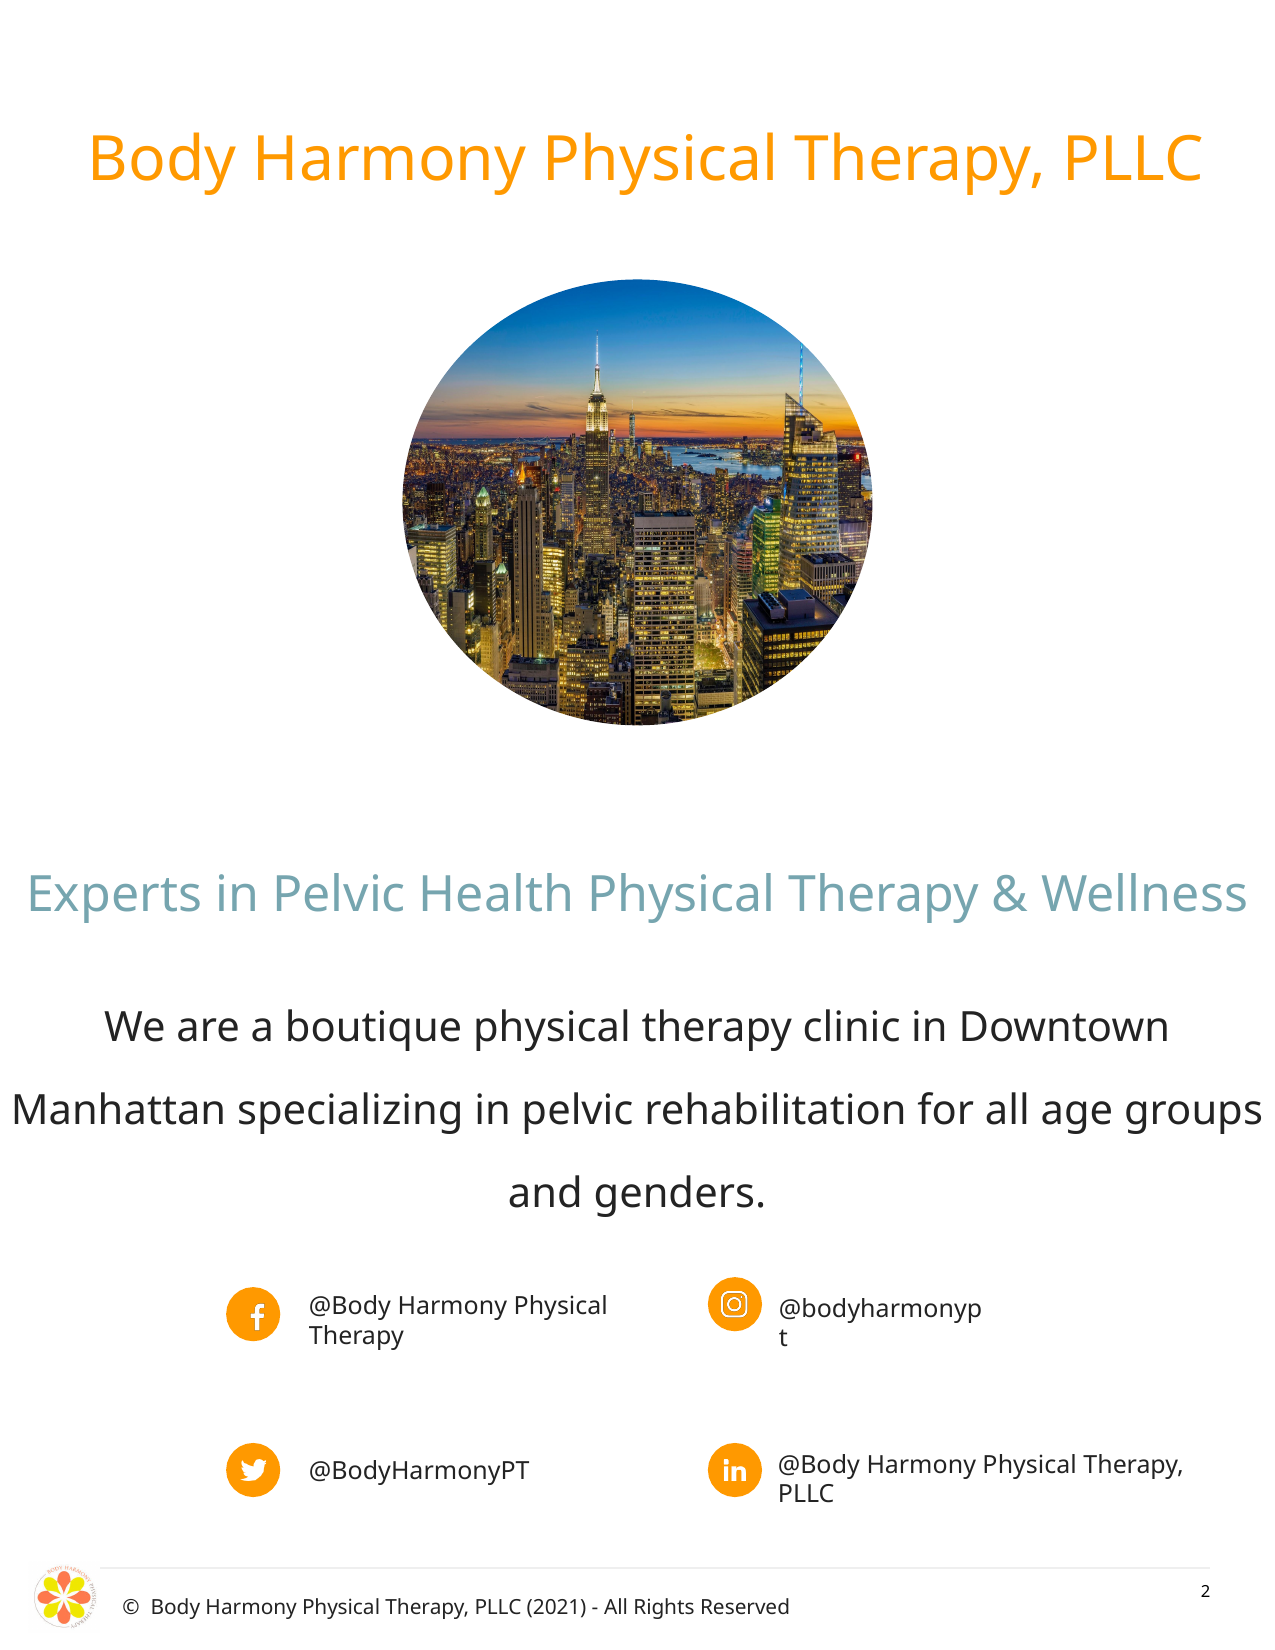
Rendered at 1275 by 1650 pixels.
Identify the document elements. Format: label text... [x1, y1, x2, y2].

text_box [240, 1459, 267, 1481]
text_box [707, 1442, 763, 1498]
text_box @Body Harmony Physical Therapy, PLLC [775, 1446, 1234, 1518]
text_box @Body Harmony Physical Therapy [306, 1287, 692, 1359]
text_box [226, 1442, 281, 1498]
text_box [723, 1459, 746, 1481]
text_box Experts in Pelvic Health Physical Therapy & Wellness We are a boutique physical therapy clinic in Downtown Manhattan specializing in pelvic rehabilitation for all age groups and genders. [0, 836, 1275, 1217]
picture [402, 279, 873, 726]
text_box [707, 1277, 761, 1332]
picture [721, 1290, 749, 1318]
text_box © Body Harmony Physical Therapy, PLLC (2021) - All Rights Reserved [105, 1578, 835, 1633]
text_box @BodyHarmonyPT [306, 1452, 570, 1487]
picture [204, 1286, 302, 1342]
picture [28, 1561, 101, 1634]
text_box 2 [1198, 1578, 1213, 1603]
title Body Harmony Physical Therapy, PLLC [0, 115, 1275, 330]
text_box @bodyharmonypt [761, 1277, 1001, 1332]
